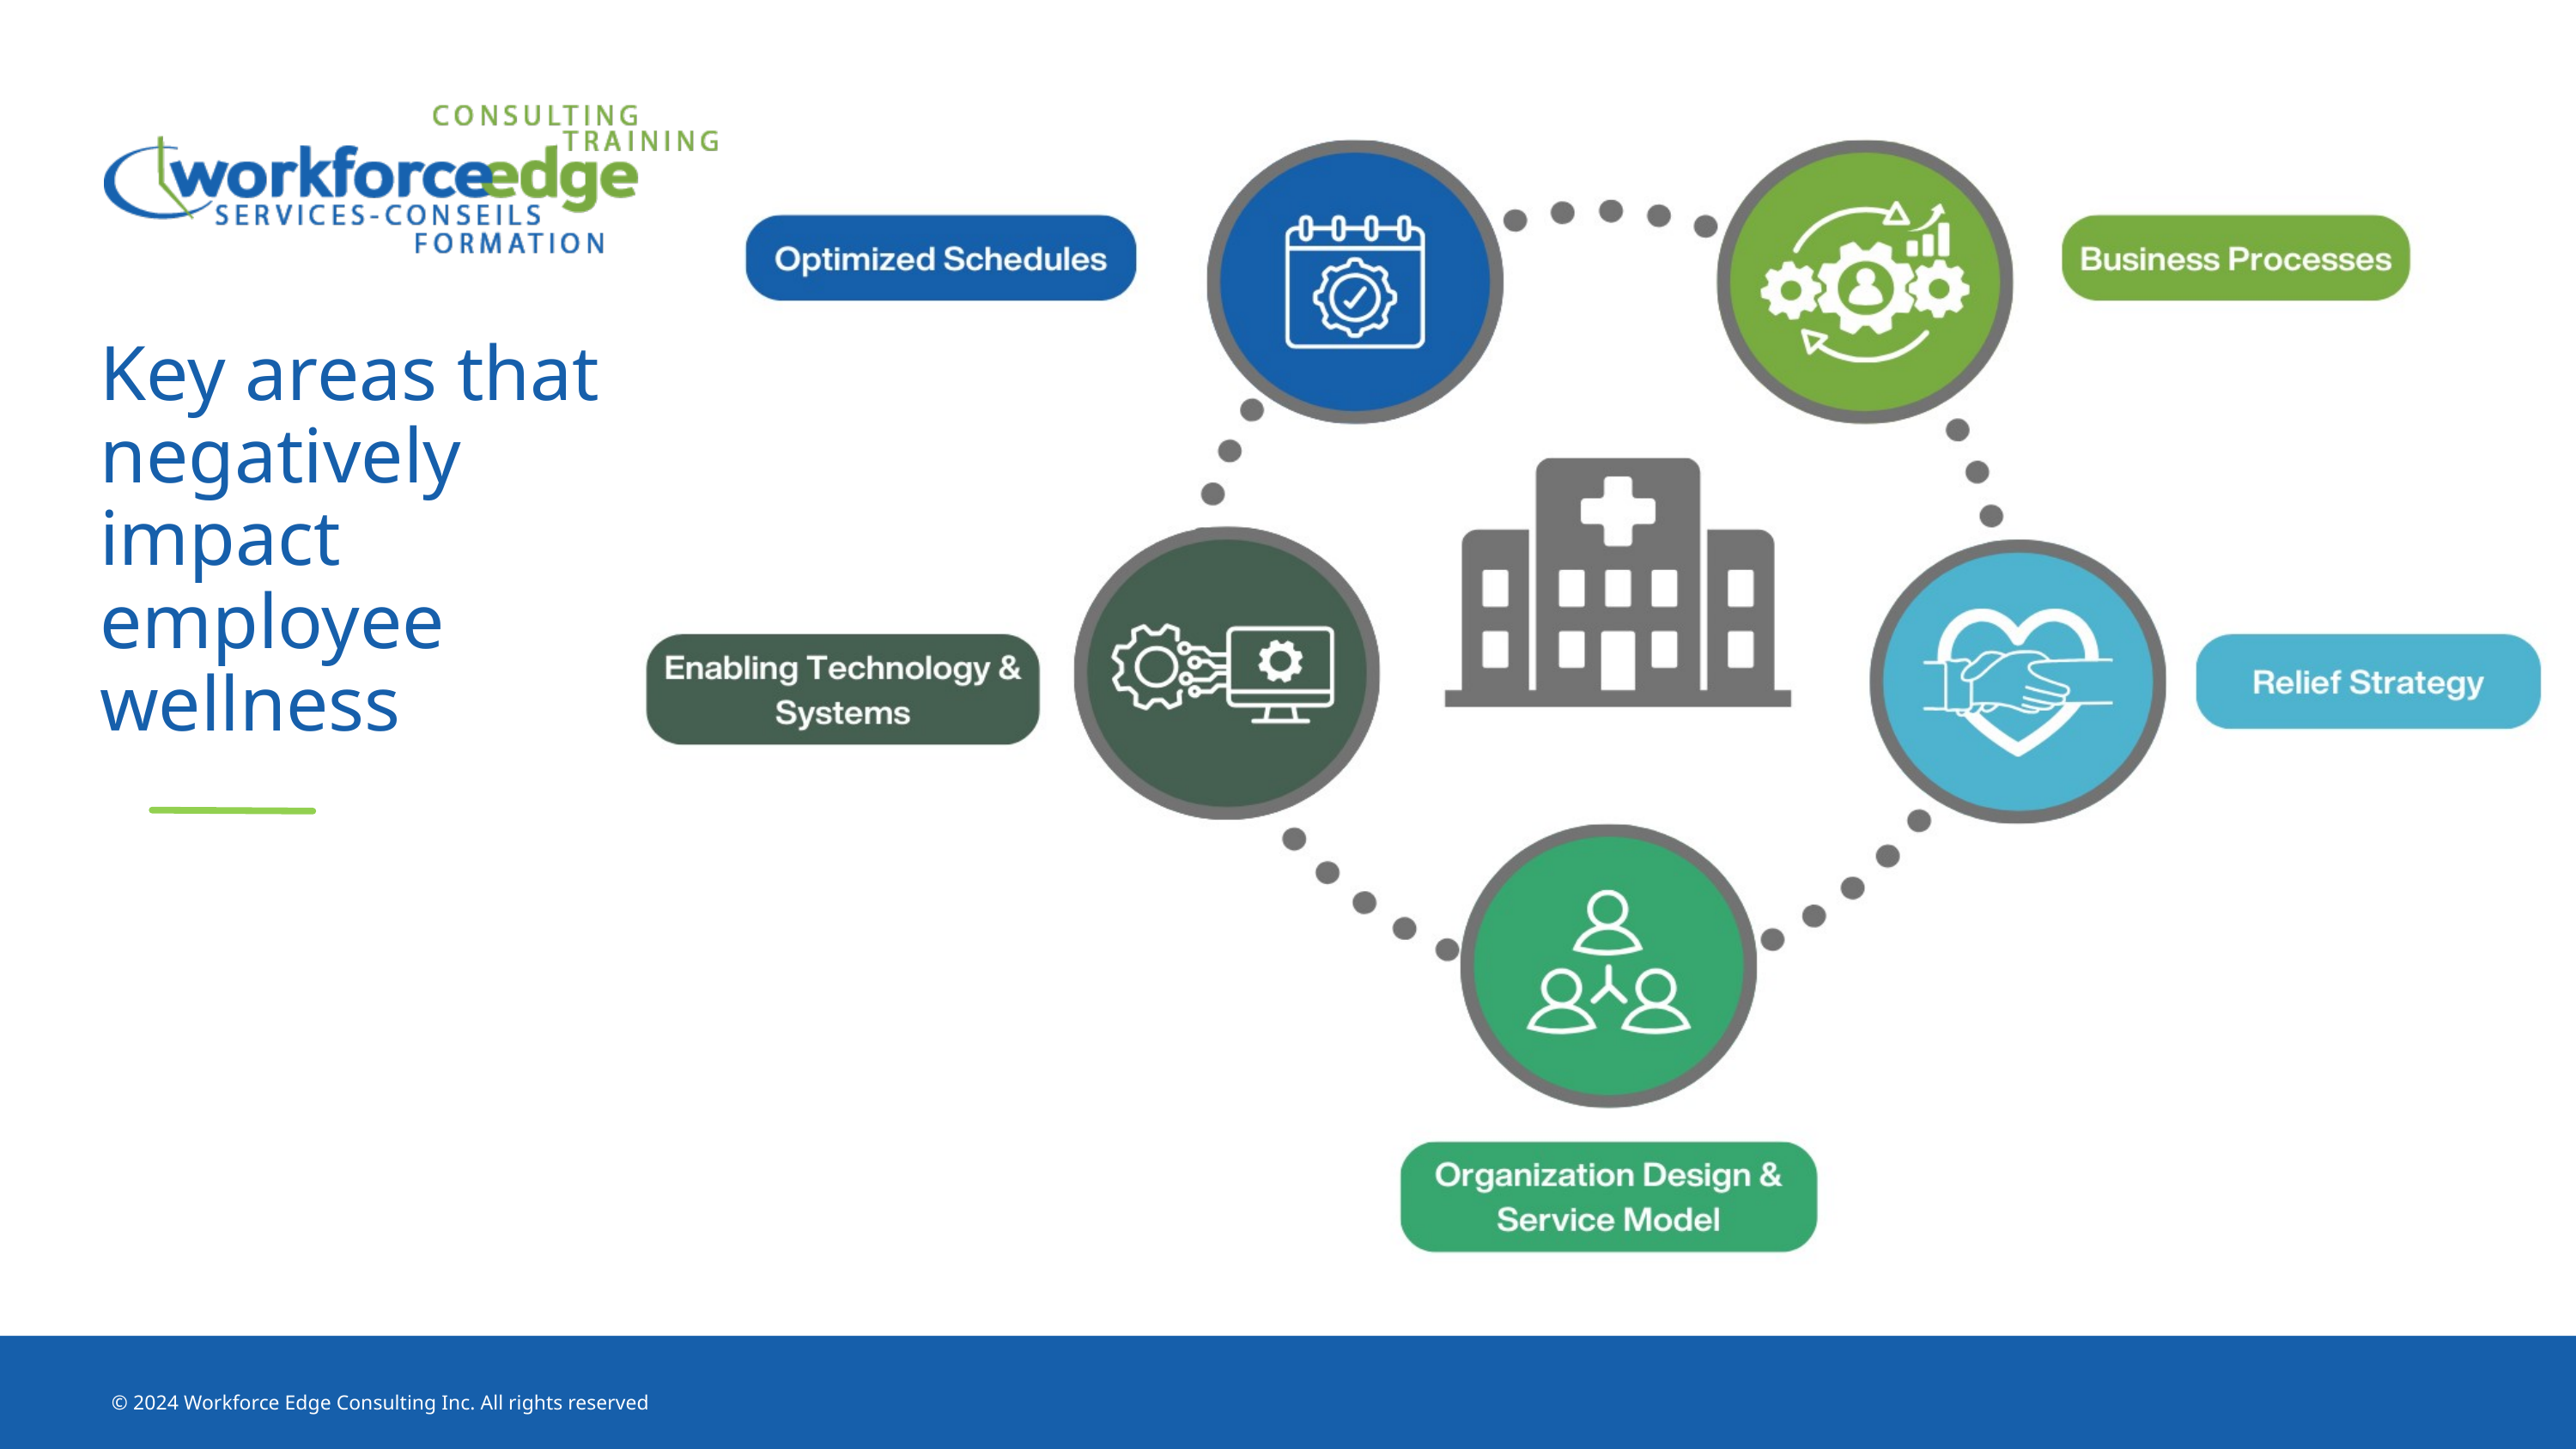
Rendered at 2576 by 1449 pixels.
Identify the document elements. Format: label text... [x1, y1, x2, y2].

text_box [0, 0, 2576, 1337]
text_box © 2024 Workforce Edge Consulting Inc. All rights reserved [98, 1385, 663, 1414]
text_box Key areas that negatively impact employee wellness [100, 332, 621, 746]
picture [103, 100, 2576, 1274]
